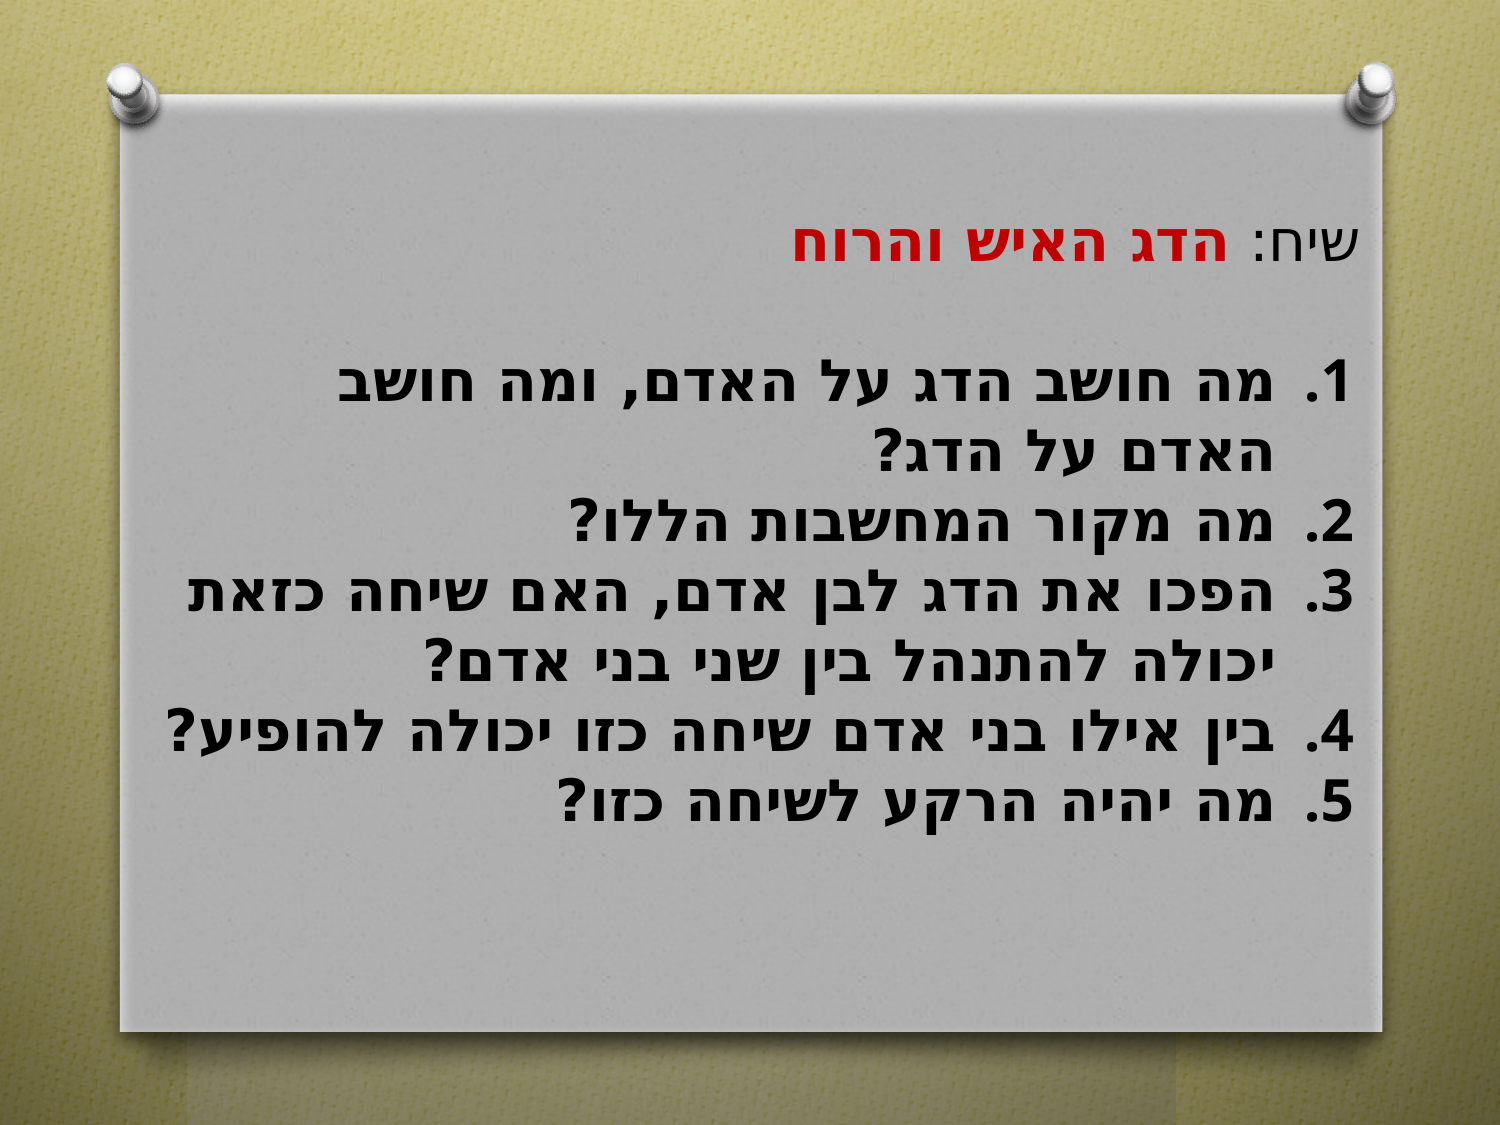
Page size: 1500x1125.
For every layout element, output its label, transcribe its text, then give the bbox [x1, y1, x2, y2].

picture [1317, 35, 1439, 156]
text_box שיח: הדג האיש והרוח מה חושב הדג על האדם, ומה חושב האדם על הדג? מה מקור המחשבות הללו? הפכו את הדג לבן אדם, האם שיחה כזאת יכולה להתנהל בין שני בני אדם? בין אילו בני אדם שיחה כזו יכולה להופיע? מה יהיה הרקע לשיחה כזו? [147, 196, 1376, 911]
picture [75, 29, 198, 153]
